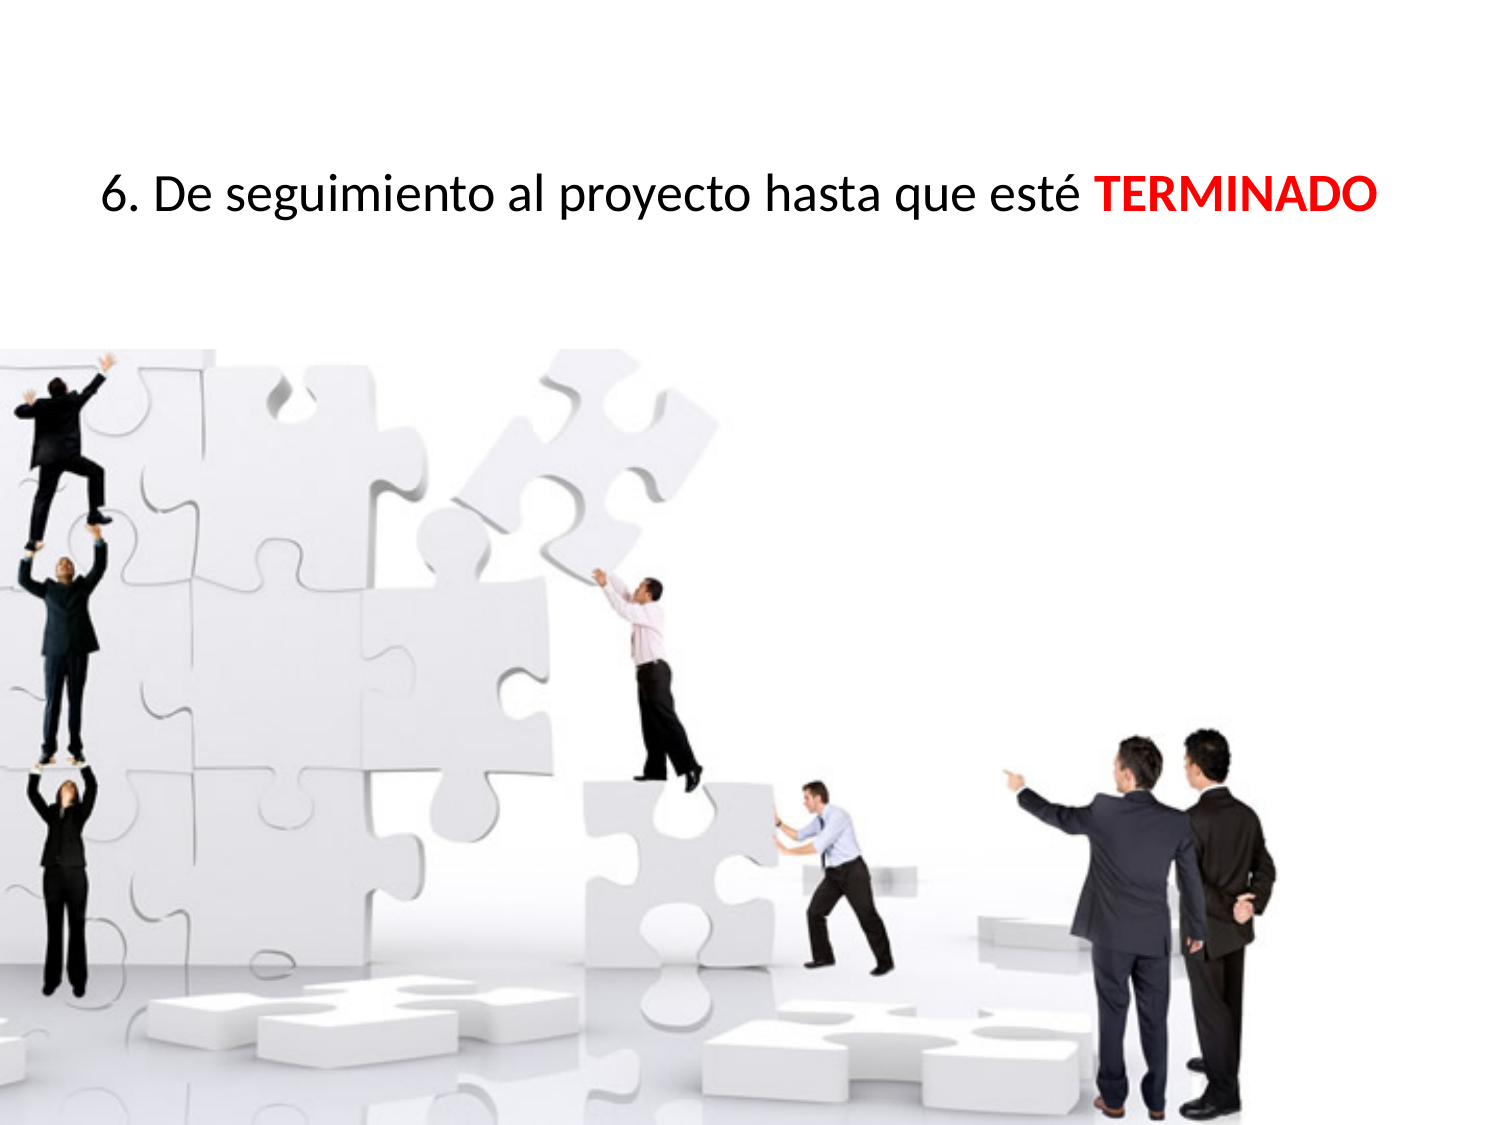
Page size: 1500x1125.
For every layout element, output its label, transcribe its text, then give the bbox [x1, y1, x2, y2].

title 6. De seguimiento al proyecto hasta que esté TERMINADO [70, 128, 1421, 317]
picture [0, 349, 1280, 1125]
